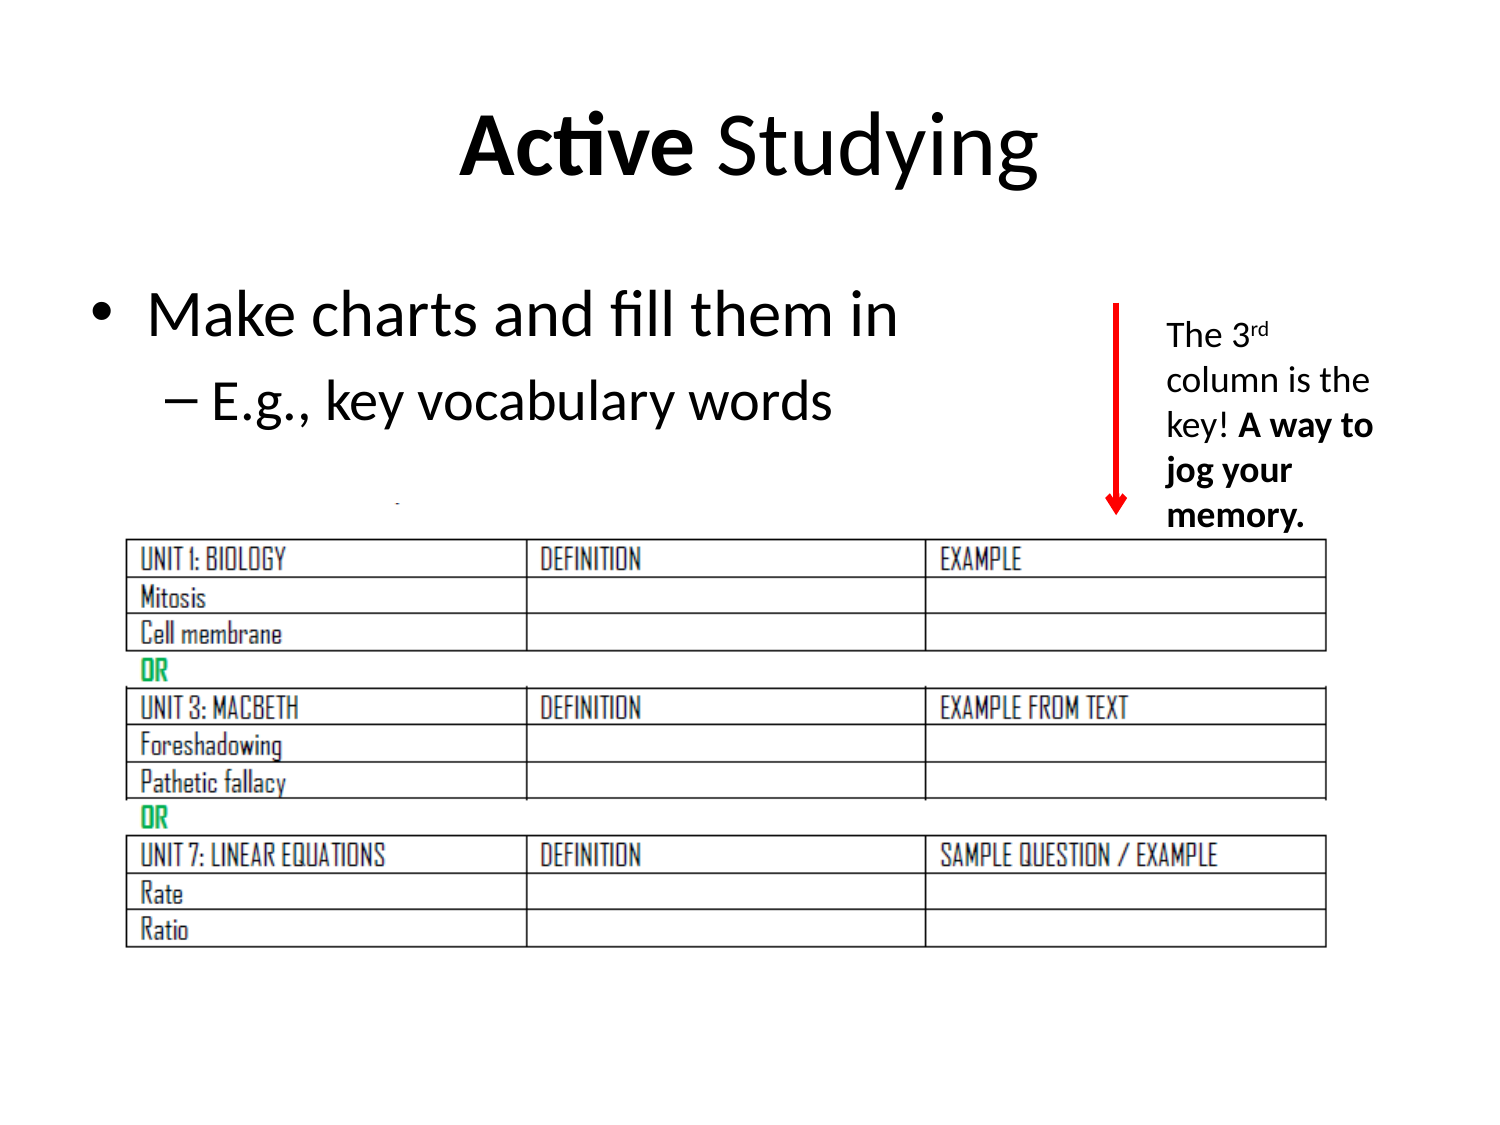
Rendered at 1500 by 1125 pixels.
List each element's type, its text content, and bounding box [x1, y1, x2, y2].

list Make charts and fill them in E.g., key vocabulary words [75, 262, 1425, 1005]
text_box The 3rd column is the key! A way to jog your memory. [1151, 302, 1400, 543]
title Active Studying [75, 45, 1425, 233]
picture [29, 503, 1388, 998]
